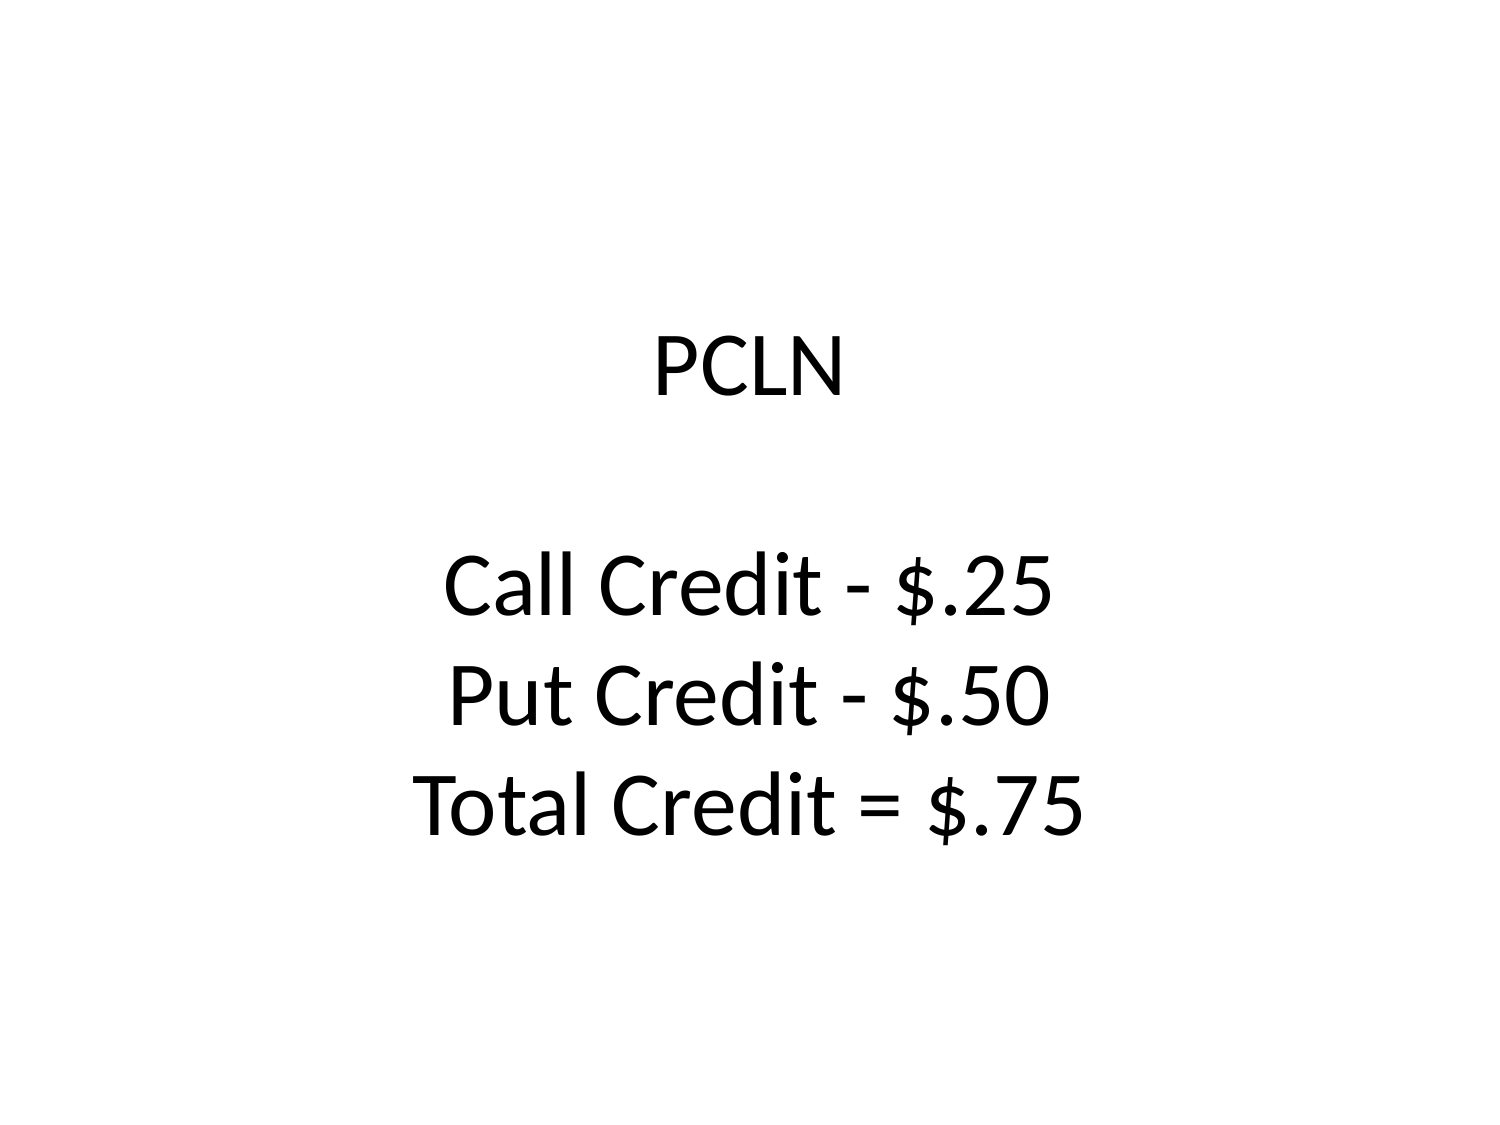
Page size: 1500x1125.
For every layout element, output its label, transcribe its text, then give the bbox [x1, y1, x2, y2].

title PCLN Call Credit - $.25 Put Credit - $.50 Total Credit = $.75 [75, 45, 1425, 1113]
